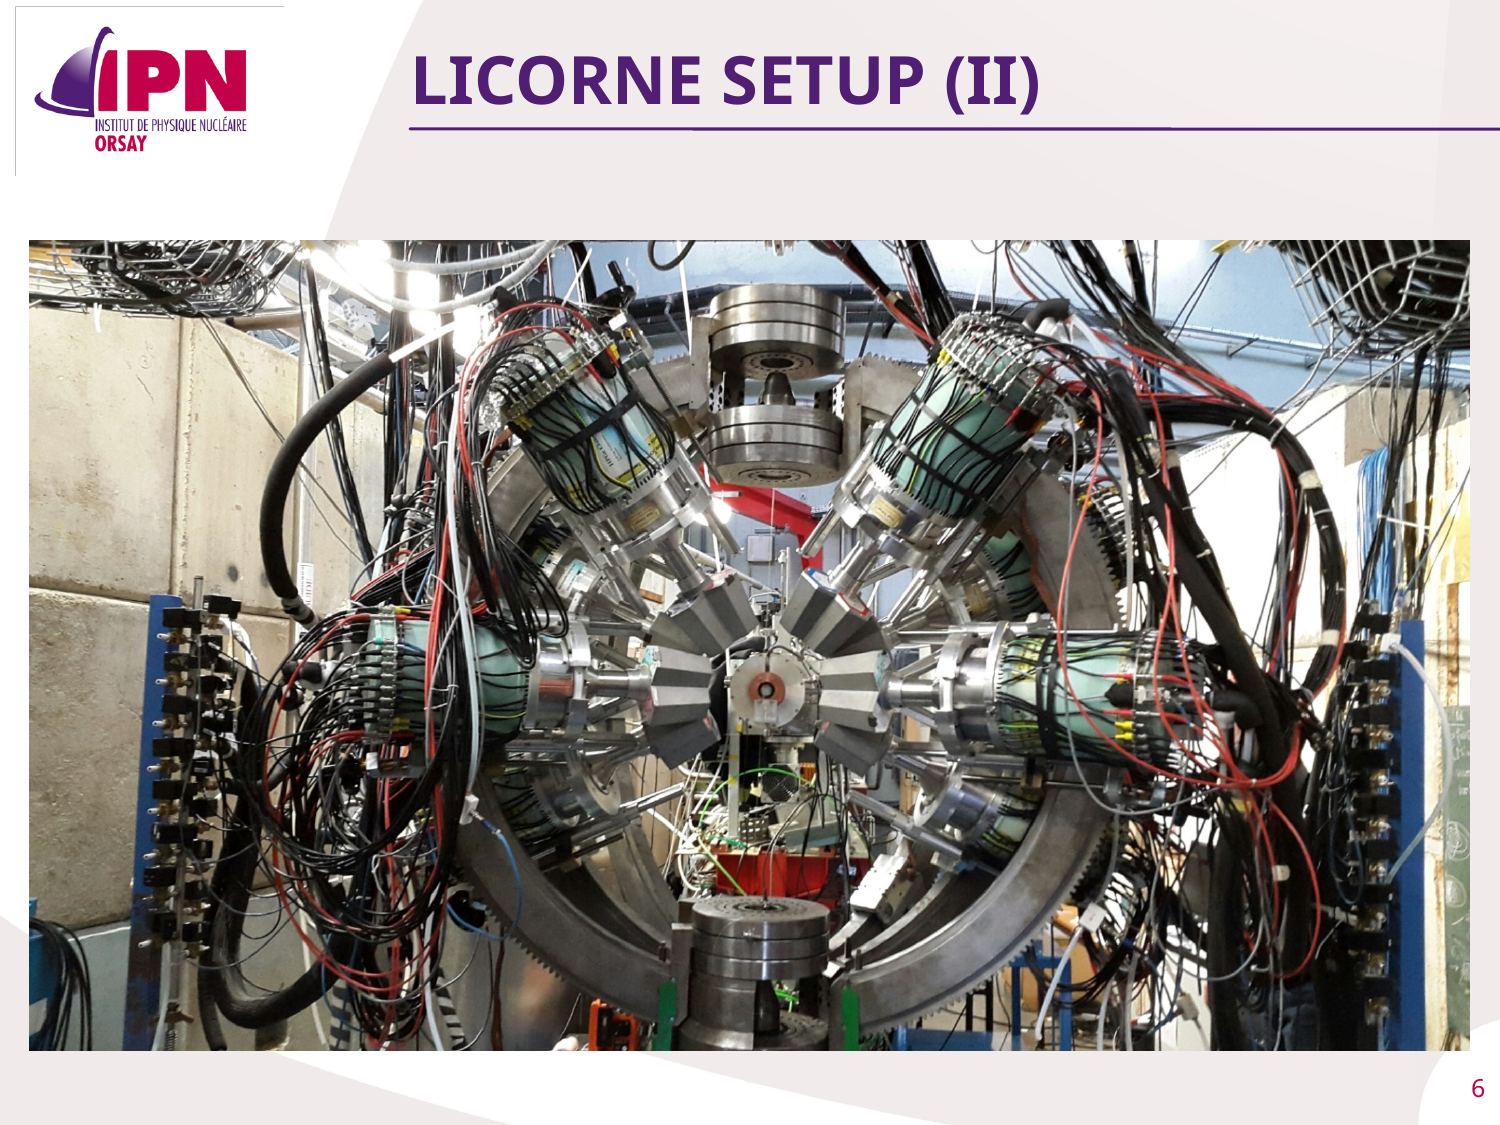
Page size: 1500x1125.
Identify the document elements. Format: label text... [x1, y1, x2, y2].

title LICORNE setup (iI) [395, 18, 1474, 137]
picture [0, 0, 1500, 1125]
